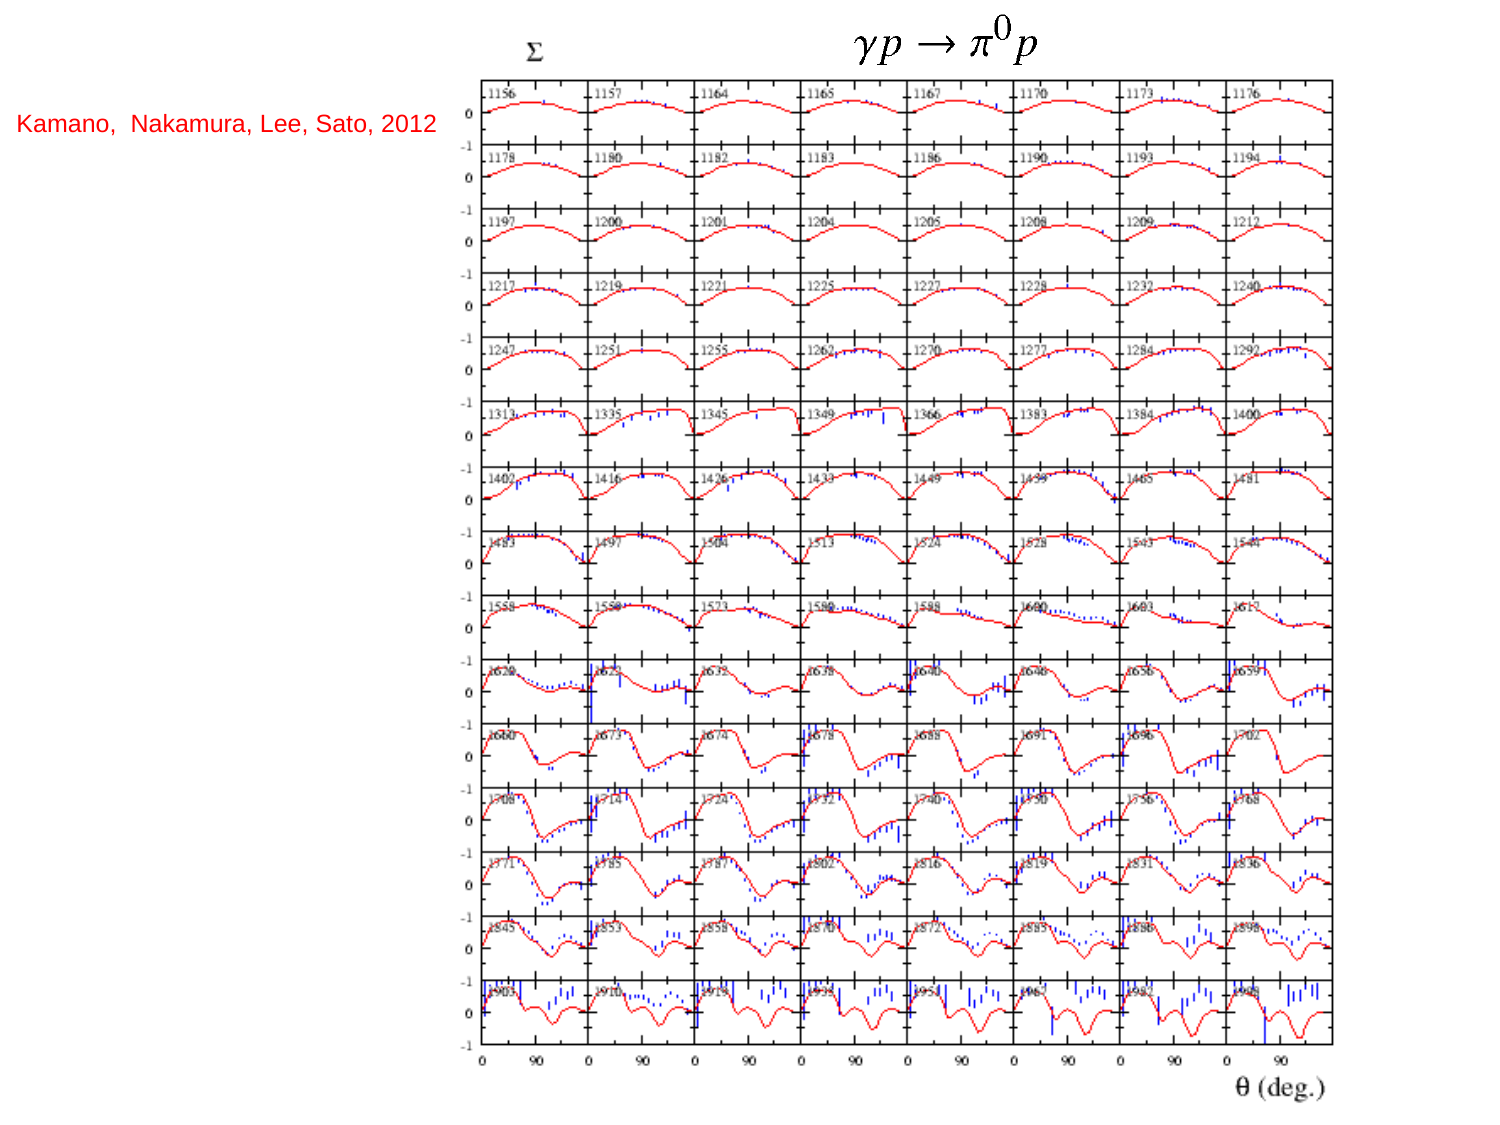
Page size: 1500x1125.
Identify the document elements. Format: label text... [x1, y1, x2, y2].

text_box Kamano, Nakamura, Lee, Sato, 2012 [1, 99, 395, 145]
picture [400, 0, 1413, 1125]
